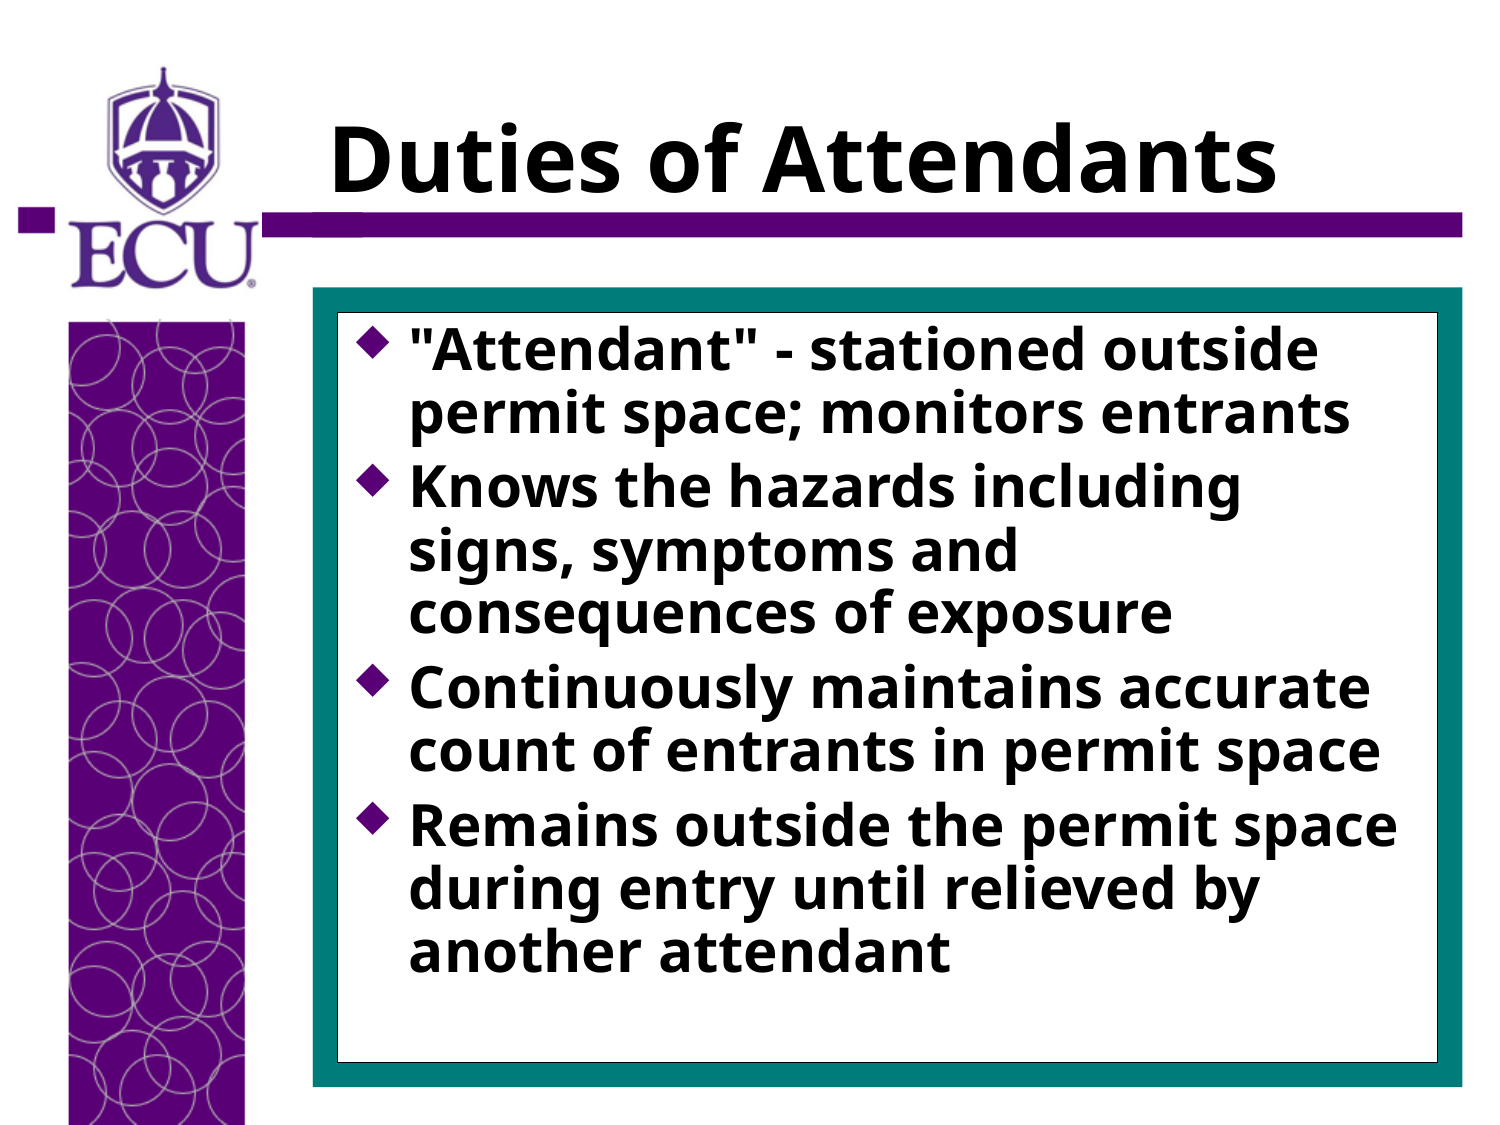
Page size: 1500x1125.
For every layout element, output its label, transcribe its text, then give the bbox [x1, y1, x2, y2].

title Duties of Attendants [312, 62, 1488, 250]
picture [0, 0, 262, 1125]
list "Attendant" - stationed outside permit space; monitors entrants Knows the hazards including signs, symptoms and consequences of exposure Continuously maintains accurate count of entrants in permit space Remains outside the permit space during entry until relieved by another attendant [337, 312, 1438, 1063]
